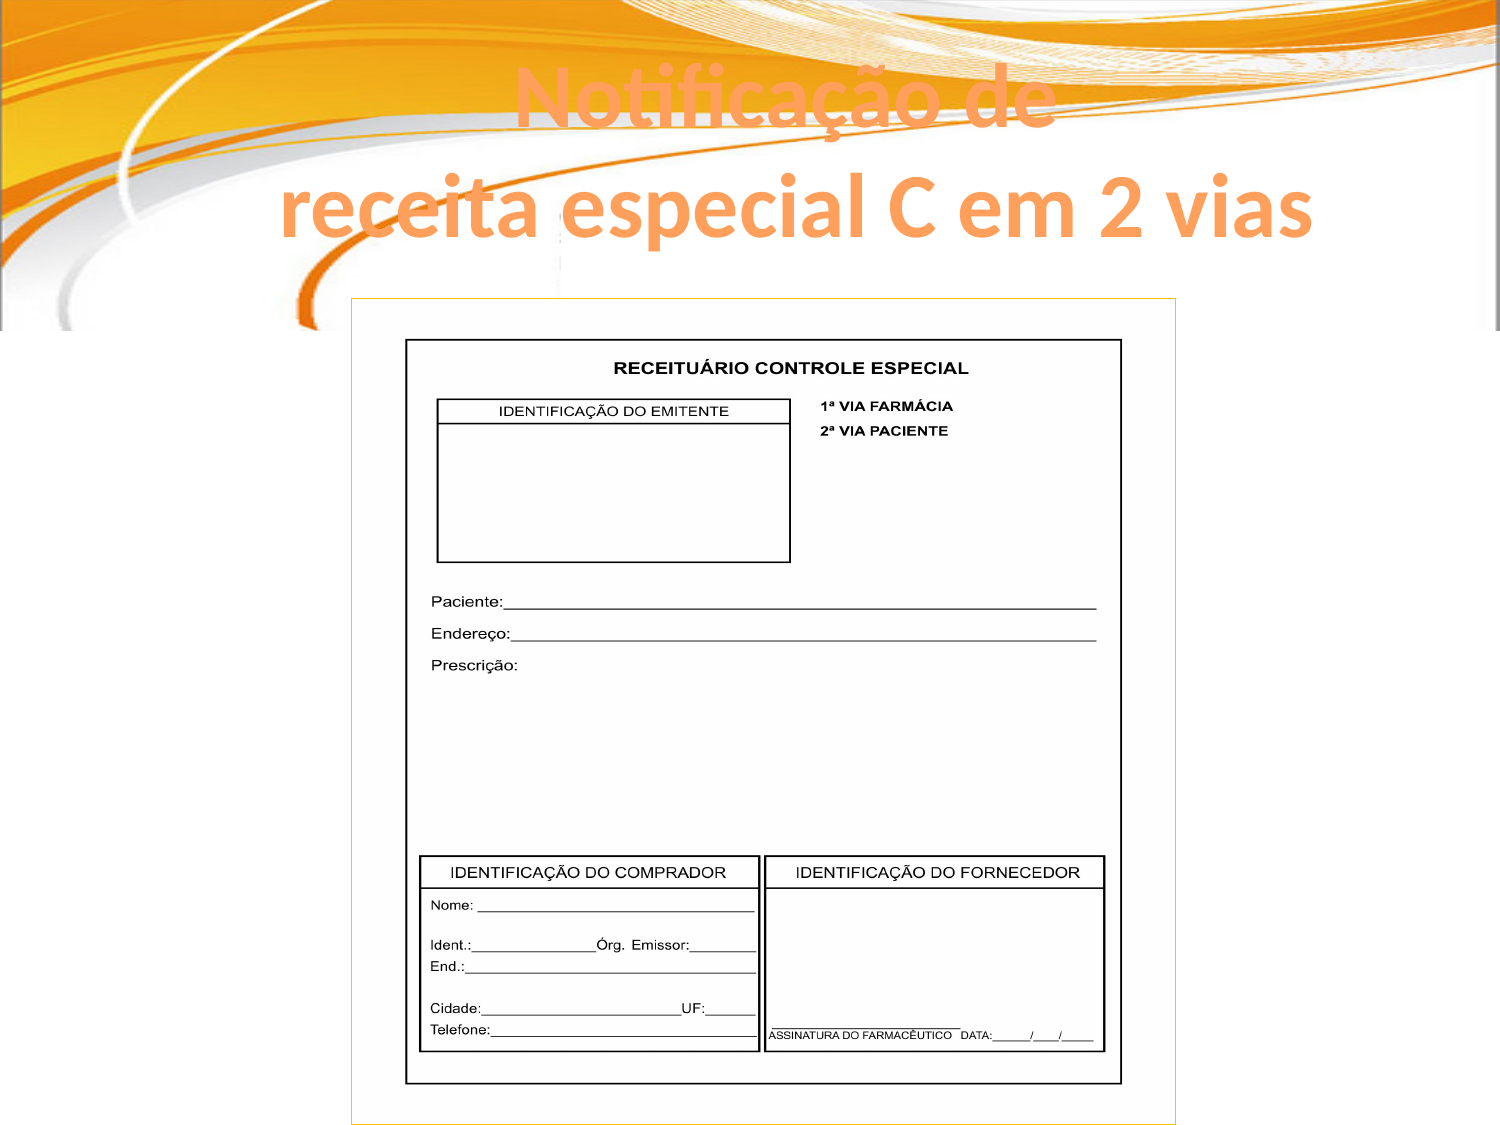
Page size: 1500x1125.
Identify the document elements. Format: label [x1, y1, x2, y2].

text_box [0, 0, 1500, 402]
picture [350, 298, 1176, 1125]
